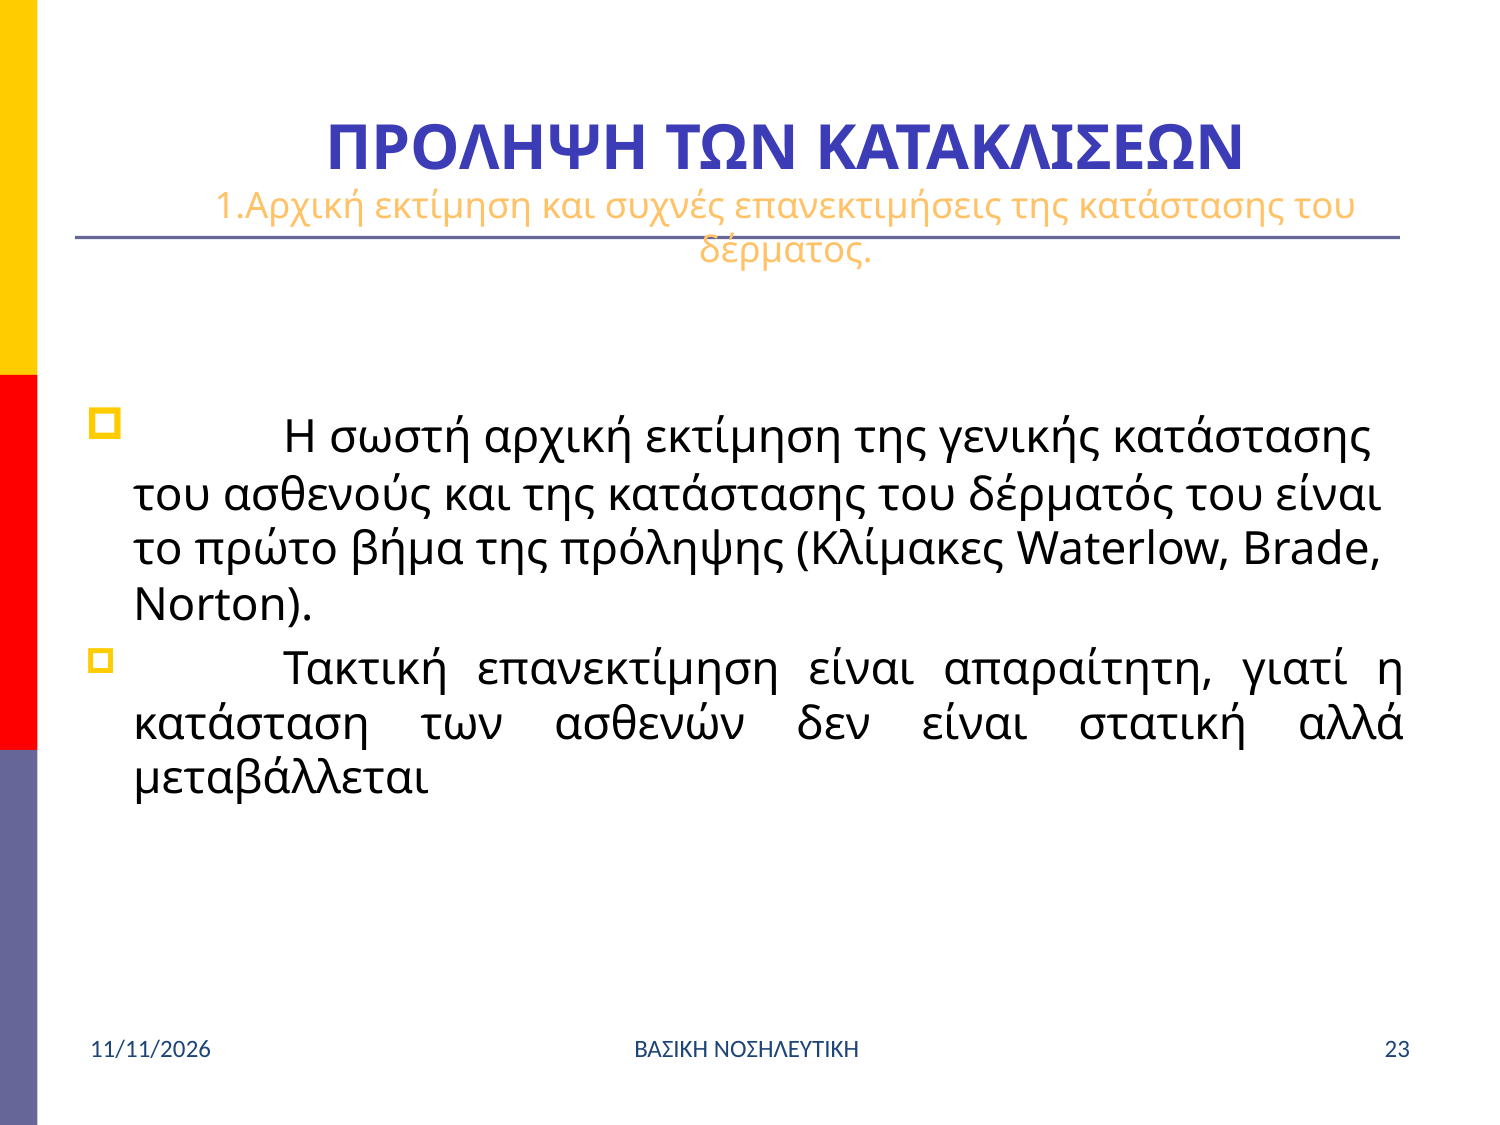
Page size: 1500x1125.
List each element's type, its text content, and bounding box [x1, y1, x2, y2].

slide_number 23 [1074, 1024, 1426, 1101]
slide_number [74, 1024, 426, 1101]
footer ΒΑΣΙΚΗ ΝΟΣΗΛΕΥΤΙΚΗ [512, 1024, 988, 1101]
title ΠΡΟΛΗΨΗ ΤΩΝ ΚΑΤΑΚΛΙΣΕΩΝ 1.Αρχική εκτίμηση και συχνές επανεκτιμήσεις της κατάστασης του δέρματος. [152, 23, 1414, 352]
list Η σωστή αρχική εκτίμηση της γενικής κατάστασης του ασθενούς και της κατάστασης του δέρματός του είναι το πρώτο βήμα της πρόληψης (Κλίμακες Waterlow, Brade, Norton). Τακτική επανεκτίμηση είναι απαραίτητη, γιατί η κατάσταση των ασθενών δεν είναι στατική αλλά μεταβάλλεται [70, 386, 1421, 973]
